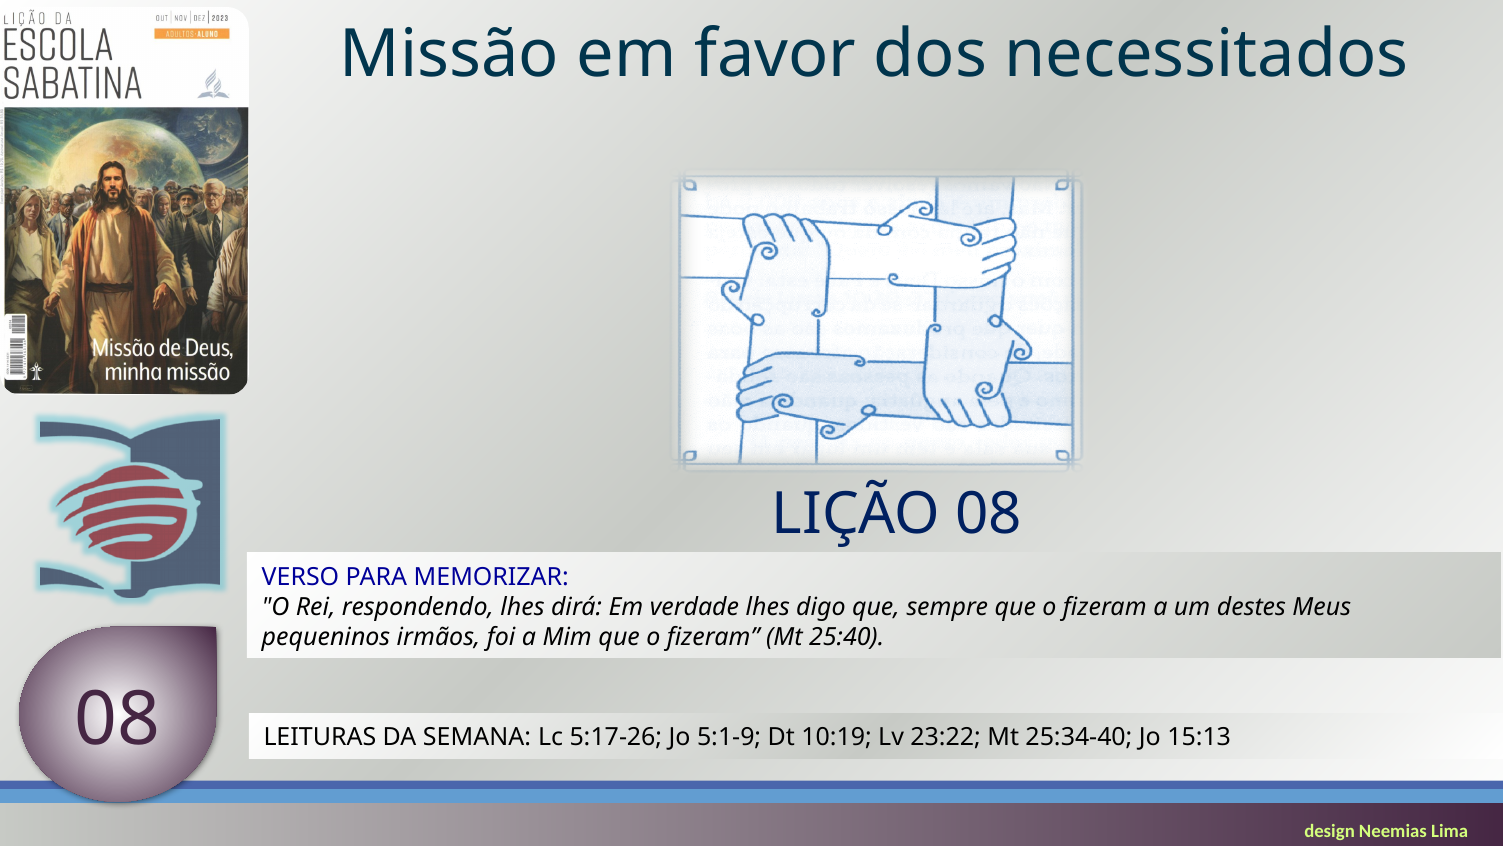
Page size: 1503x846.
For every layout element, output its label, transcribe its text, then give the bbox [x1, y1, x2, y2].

text_box VERSO PARA MEMORIZAR: "O Rei, respondendo, lhes dirá: Em verdade lhes digo que, sempre que o fizeram a um destes Meus pequeninos irmãos, foi a Mim que o fizeram” (Mt 25:40). [246, 552, 1501, 658]
text_box LIÇÃO 08 [555, 467, 1238, 553]
text_box [0, 802, 1503, 846]
text_box LEITURAS DA SEMANA: Lc 5:17-26; Jo 5:1-9; Dt 10:19; Lv 23:22; Mt 25:34-40; Jo 15:13 [248, 713, 1503, 759]
picture [40, 418, 221, 599]
text_box design Neemias Lima [1252, 819, 1484, 840]
picture [665, 164, 1092, 479]
text_box 08 [19, 626, 217, 802]
text_box Missão em favor dos necessitados [246, 2, 1503, 97]
picture [0, 6, 250, 396]
